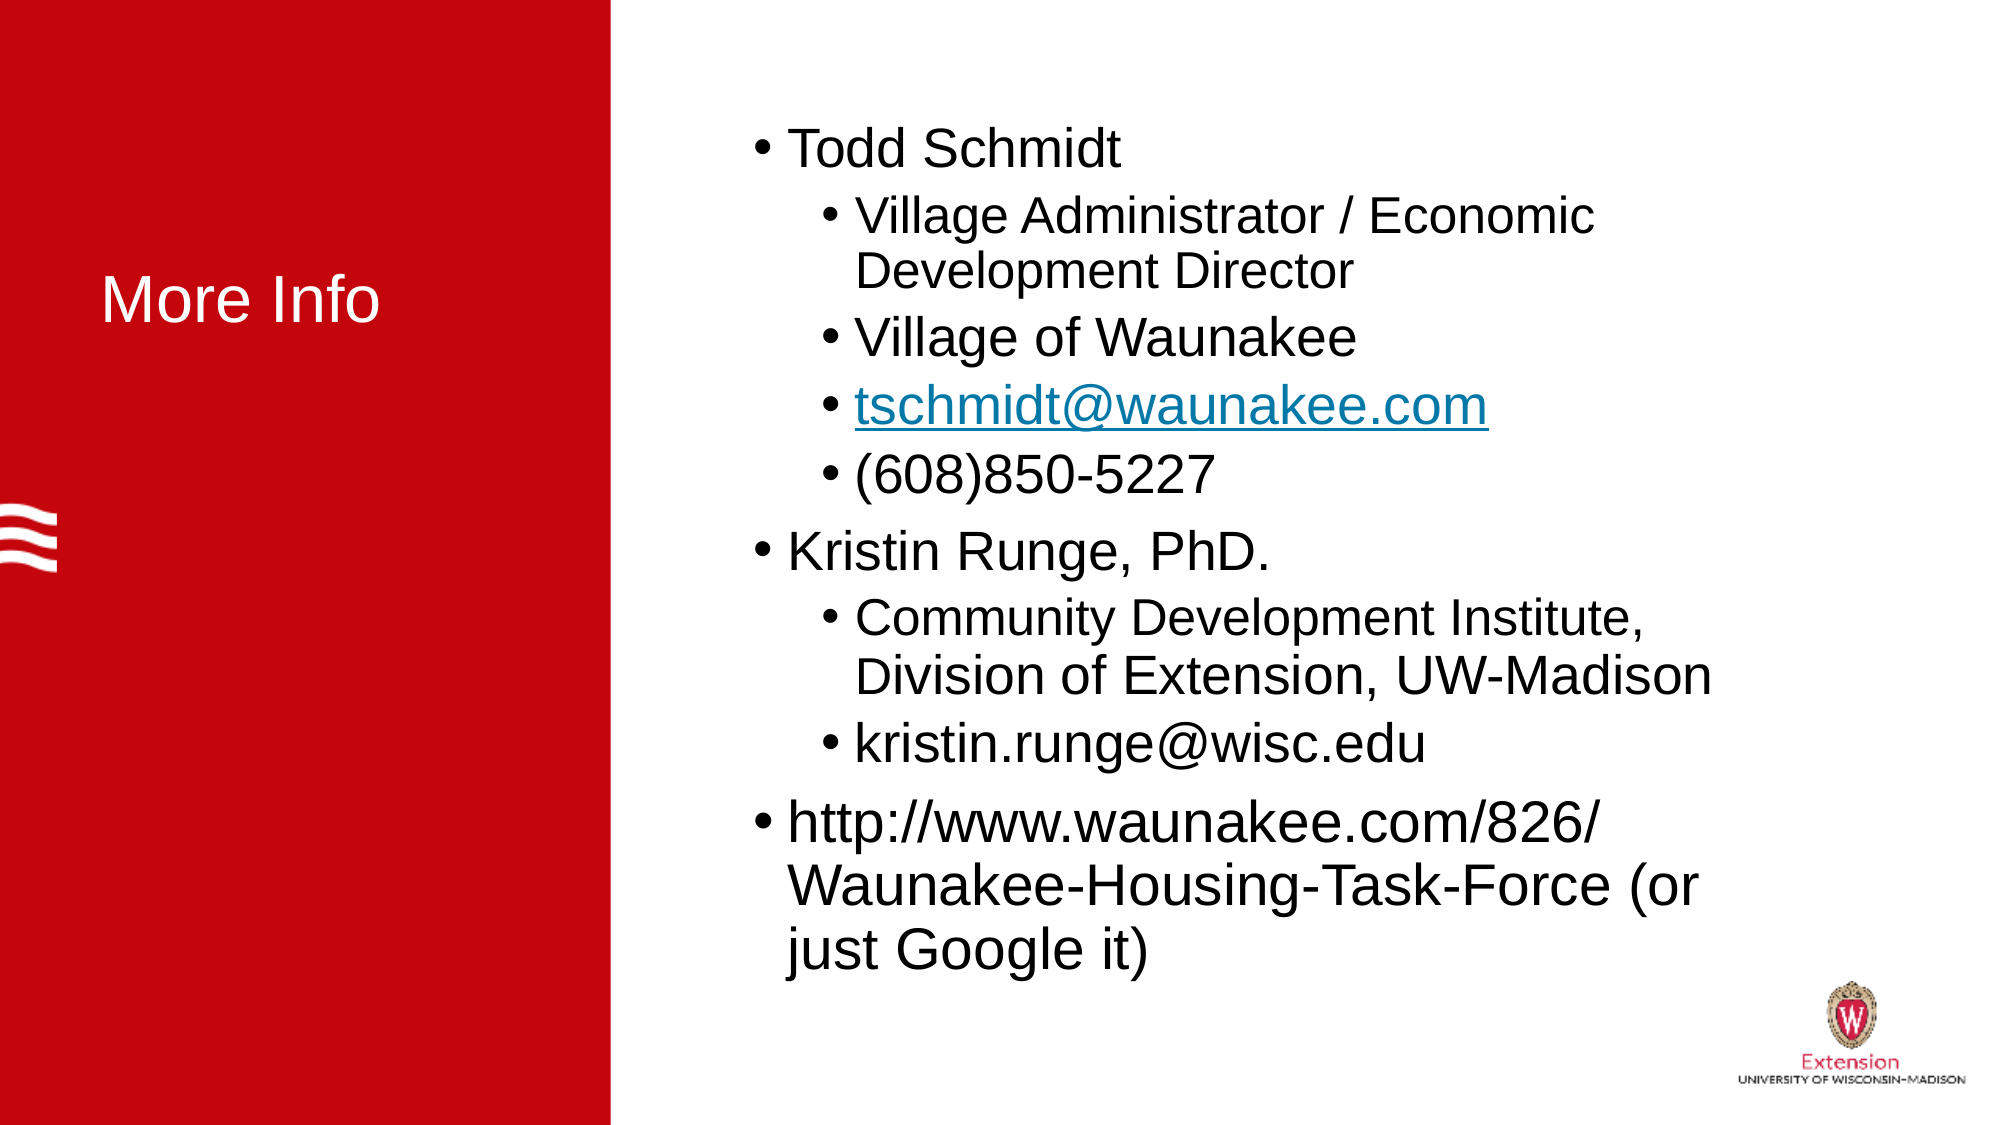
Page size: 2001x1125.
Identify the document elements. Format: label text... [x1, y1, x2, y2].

title More Info [85, 81, 562, 345]
text_box [56, 0, 612, 1125]
picture [612, 0, 2000, 1125]
picture [0, 0, 56, 1125]
list Todd Schmidt Village Administrator / Economic Development Director Village of Waunakee tschmidt@waunakee.com (608)850-5227 Kristin Runge, PhD. Community Development Institute, Division of Extension, UW-Madison kristin.runge@wisc.edu http://www.waunakee.com/826/Waunakee-Housing-Task-Force (or just Google it) [738, 112, 1737, 1013]
